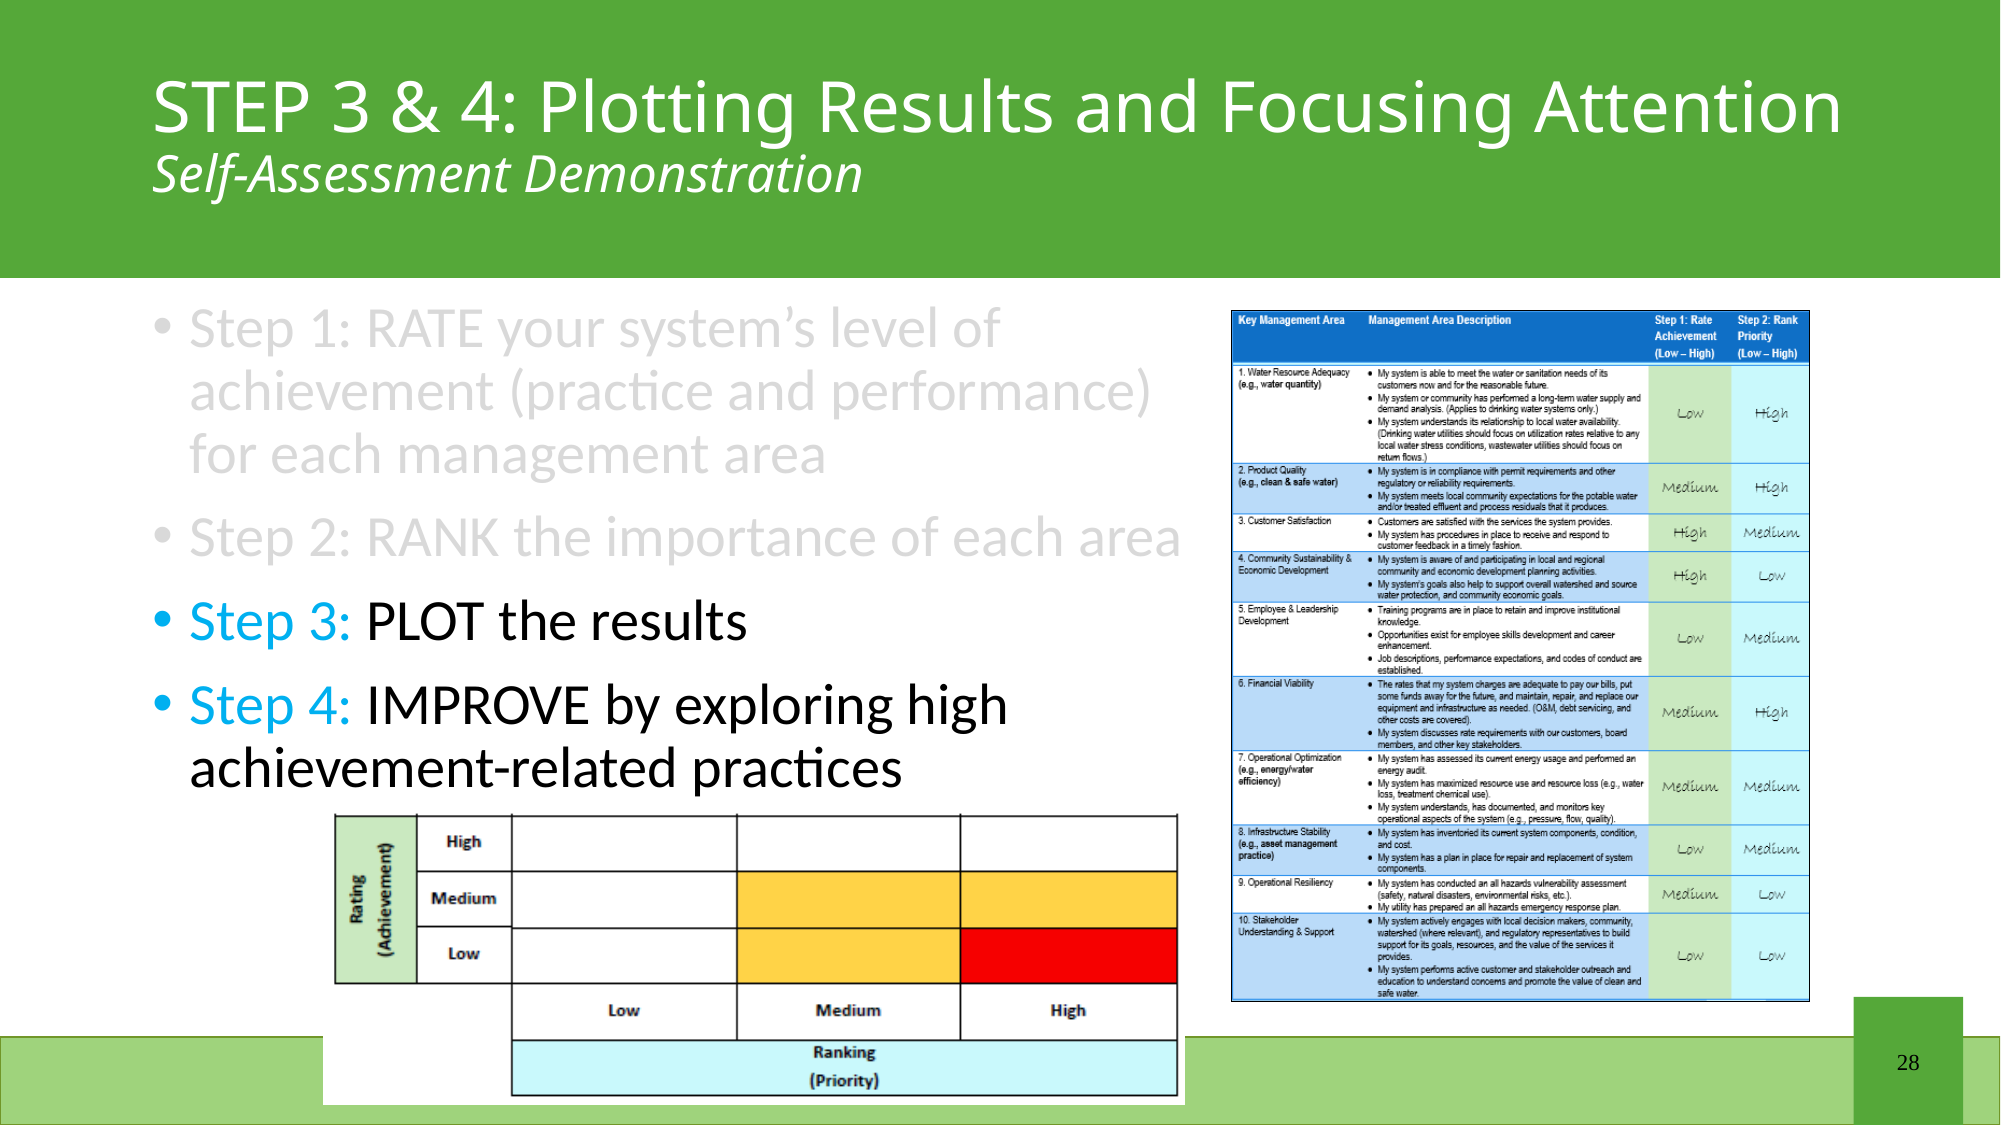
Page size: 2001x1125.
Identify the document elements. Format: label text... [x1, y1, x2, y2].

text_box Step 1: RATE your system’s level of achievement (practice and performance) for each management area Step 2: RANK the importance of each area Step 3: PLOT the results Step 4: IMPROVE by exploring high achievement-related practices [137, 289, 1232, 1004]
title STEP 3 & 4: Plotting Results and Focusing Attention Self-Assessment Demonstration [137, 28, 1893, 247]
picture [323, 809, 1185, 1105]
picture [1231, 310, 1810, 1002]
